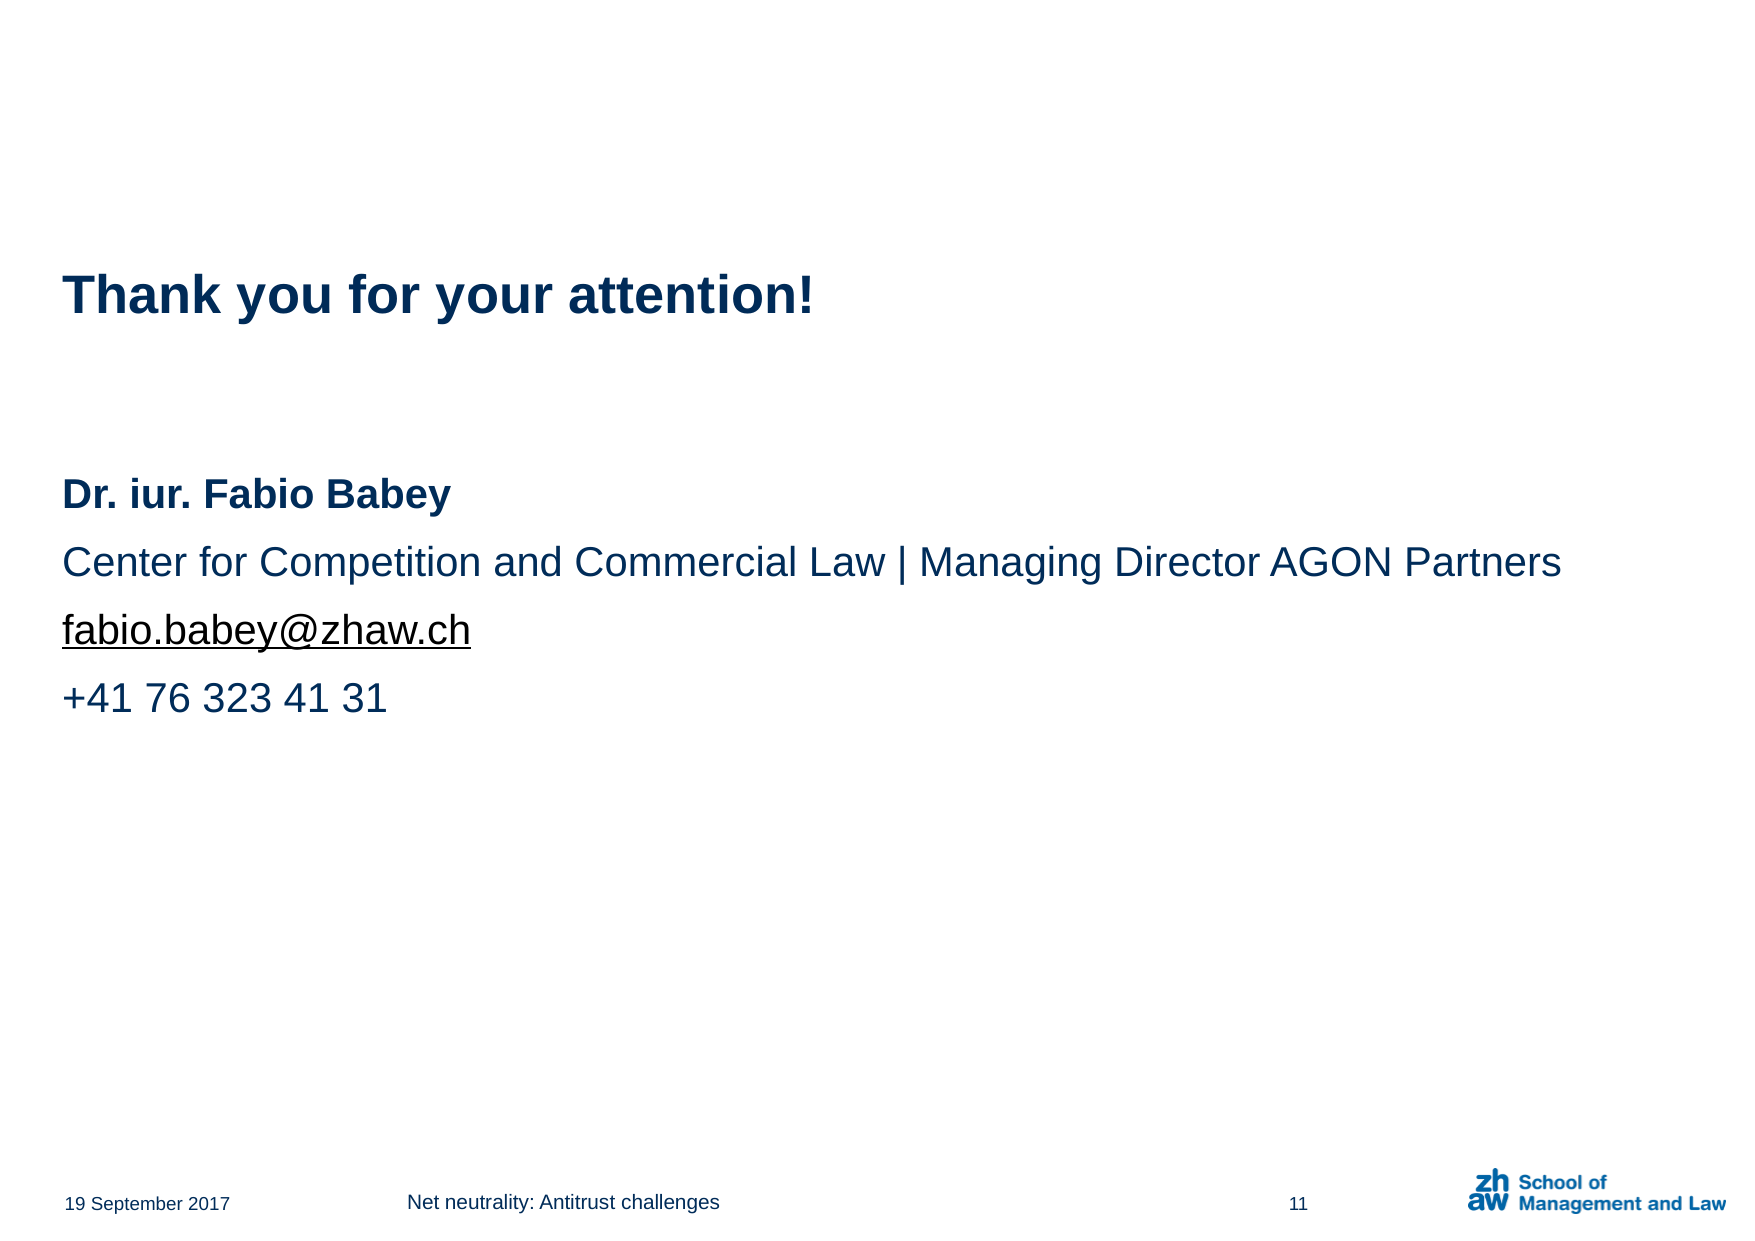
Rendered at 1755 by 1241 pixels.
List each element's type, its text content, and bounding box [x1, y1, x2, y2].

list Dr. iur. Fabio Babey Center for Competition and Commercial Law | Managing Director AGON Partners fabio.babey@zhaw.ch +41 76 323 41 31 [62, 466, 1725, 1117]
picture [1468, 1168, 1726, 1214]
text_box Thank you for your attention! [62, 259, 1720, 398]
footer Net neutrality: Antitrust challenges [407, 1188, 963, 1214]
slide_number 11 [1177, 1191, 1314, 1214]
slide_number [64, 1191, 313, 1214]
